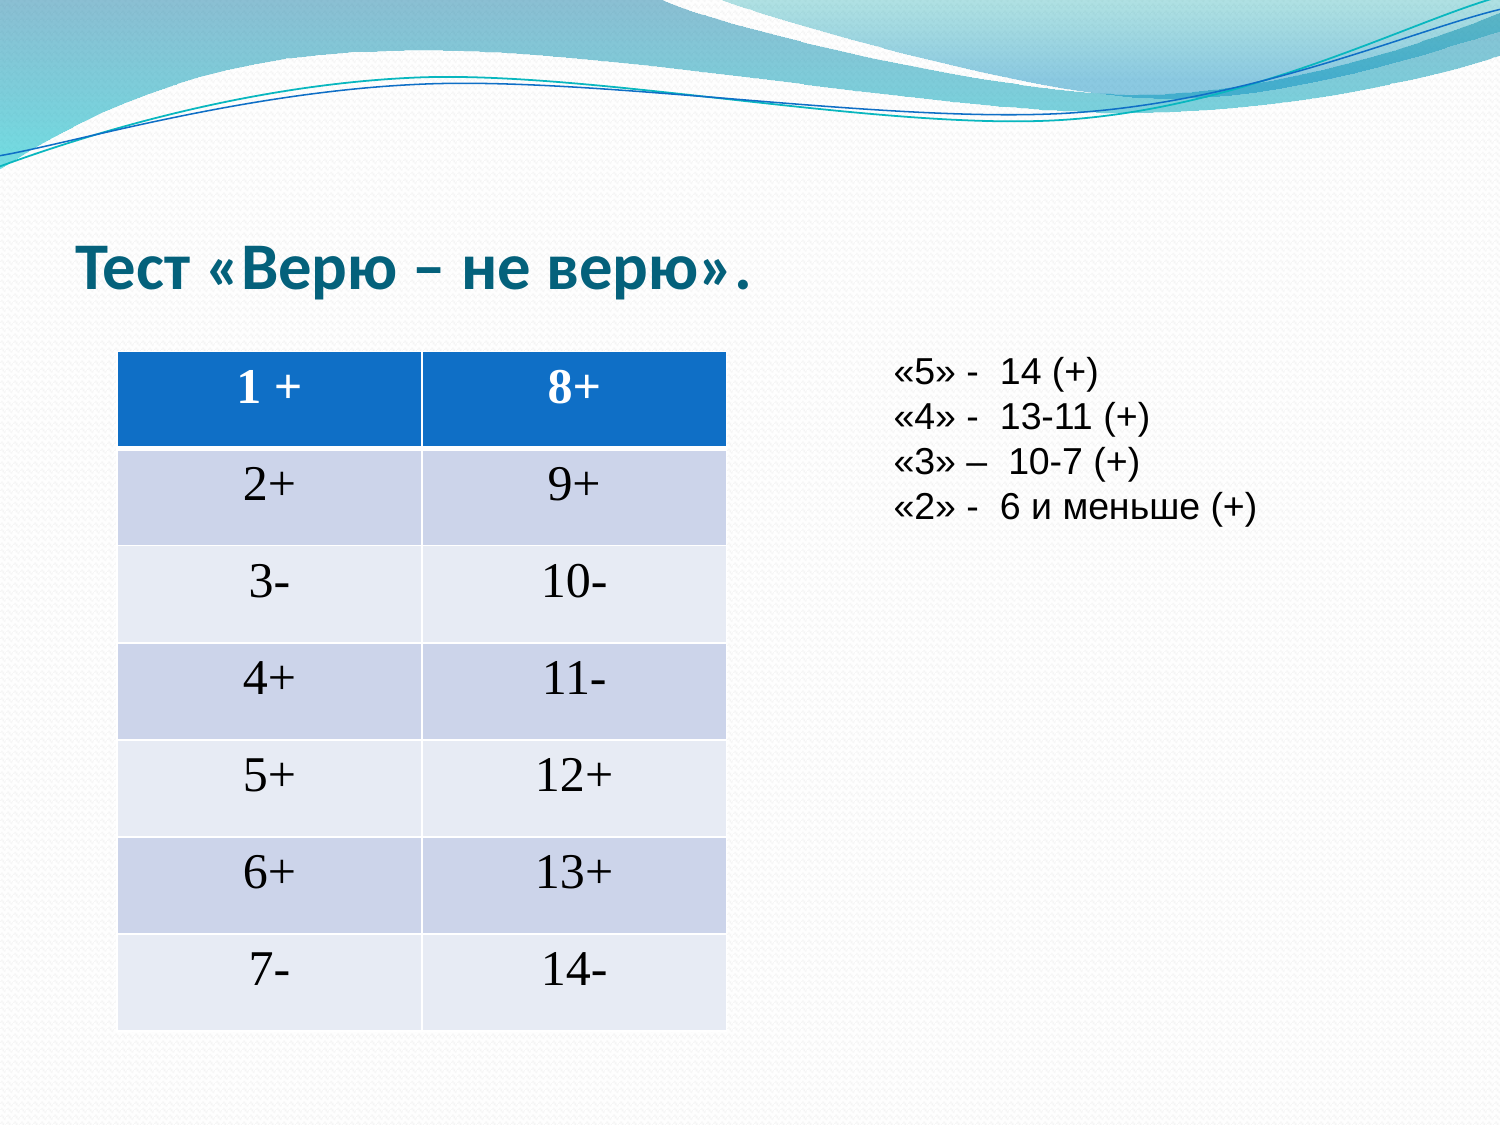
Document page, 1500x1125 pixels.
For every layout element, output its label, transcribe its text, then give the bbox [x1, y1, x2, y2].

title Тест «Верю – не верю». [74, 115, 1426, 304]
table_cell 14- [423, 935, 726, 1030]
table_cell 2+ [118, 451, 421, 545]
table_cell 10- [423, 546, 726, 642]
table_cell 7- [118, 935, 421, 1030]
table_cell 13+ [423, 838, 726, 933]
text_box «5» - 14 (+) «4» - 13-11 (+) «3» – 10-7 (+) «2» - 6 и меньше (+) [878, 339, 1336, 535]
table_cell 3- [118, 546, 421, 642]
table_cell 12+ [423, 741, 726, 836]
table_header 8+ [423, 352, 726, 446]
table_cell 9+ [423, 451, 726, 545]
table_header 1 + [118, 352, 421, 446]
table_cell 5+ [118, 741, 421, 836]
table_cell 11- [423, 644, 726, 739]
table_cell 6+ [118, 838, 421, 933]
table_cell 4+ [118, 644, 421, 739]
